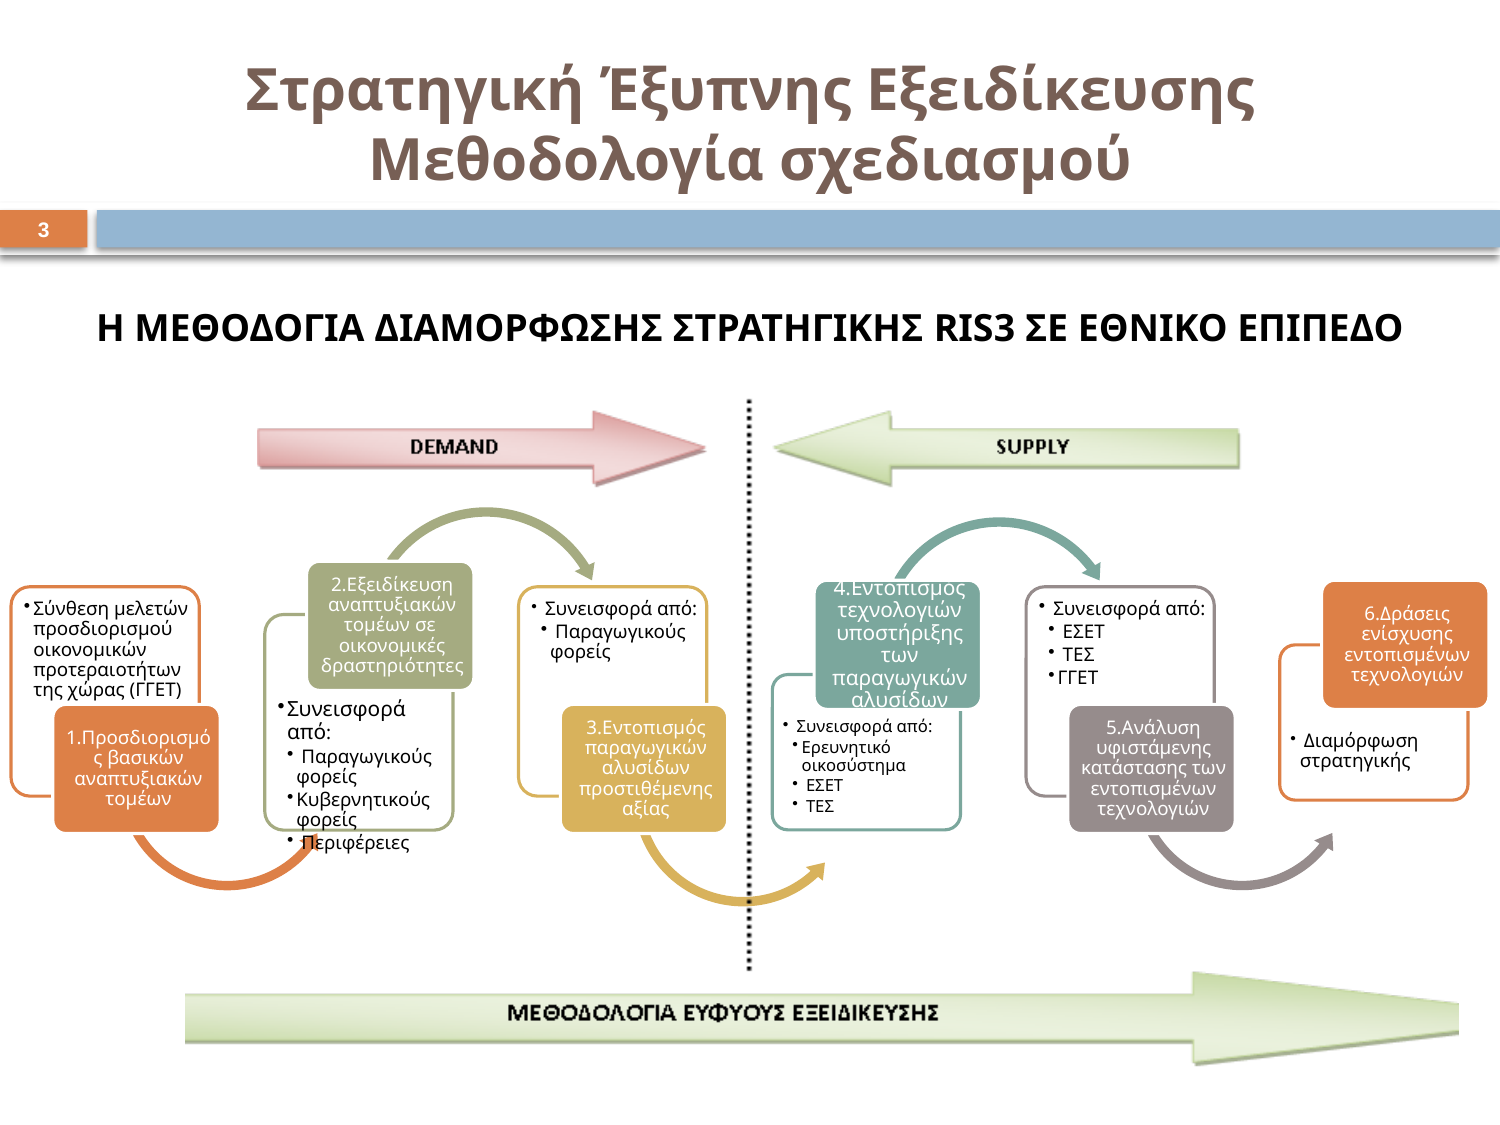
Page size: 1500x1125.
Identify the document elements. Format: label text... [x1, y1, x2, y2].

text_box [10, 444, 739, 970]
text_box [759, 444, 1490, 970]
title Η ΜΕΘΟΔΟΓΙΑ ΔΙΑΜΟΡΦΩΣΗΣ ΣΤΡΑΤΗΓΙΚΗΣ RIS3 ΣΕ ΕΘΝΙΚΟ ΕΠΙΠΕΔΟ [0, 290, 1500, 362]
picture [184, 395, 1459, 1068]
text_box Στρατηγική Έξυπνης Εξειδίκευσης Μεθοδολογία σχεδιασμού [74, 45, 1425, 233]
slide_number 3 [0, 208, 88, 249]
